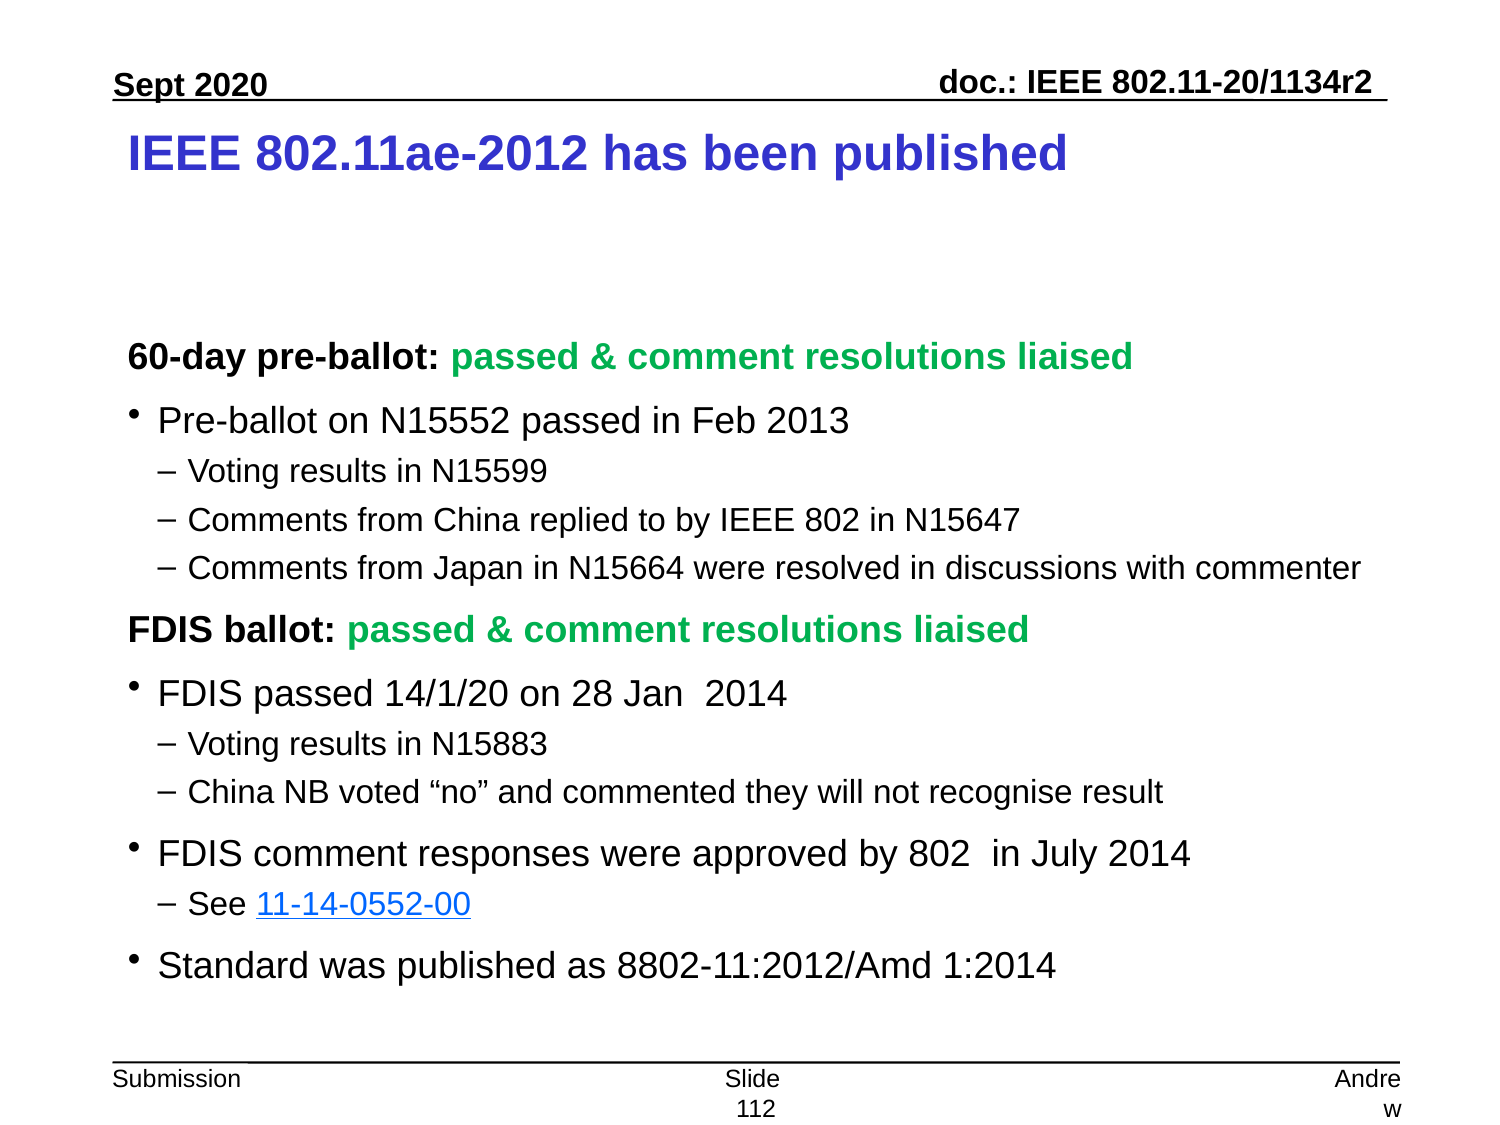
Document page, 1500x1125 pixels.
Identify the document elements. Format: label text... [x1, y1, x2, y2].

title IEEE 802.11ae-2012 has been published [112, 112, 1475, 288]
list 60-day pre-ballot: passed & comment resolutions liaised Pre-ballot on N15552 passed in Feb 2013 Voting results in N15599 Comments from China replied to by IEEE 802 in N15647 Comments from Japan in N15664 were resolved in discussions with commenter FDIS ballot: passed & comment resolutions liaised FDIS passed 14/1/20 on 28 Jan 2014 Voting results in N15883 China NB voted “no” and commented they will not recognise result FDIS comment responses were approved by 802 in July 2014 See 11-14-0552-00 Standard was published as 8802-11:2012/Amd 1:2014 [112, 324, 1388, 1000]
slide_number Slide 112 [709, 1061, 803, 1093]
footer Andrew Myles, Cisco [1320, 1061, 1402, 1093]
